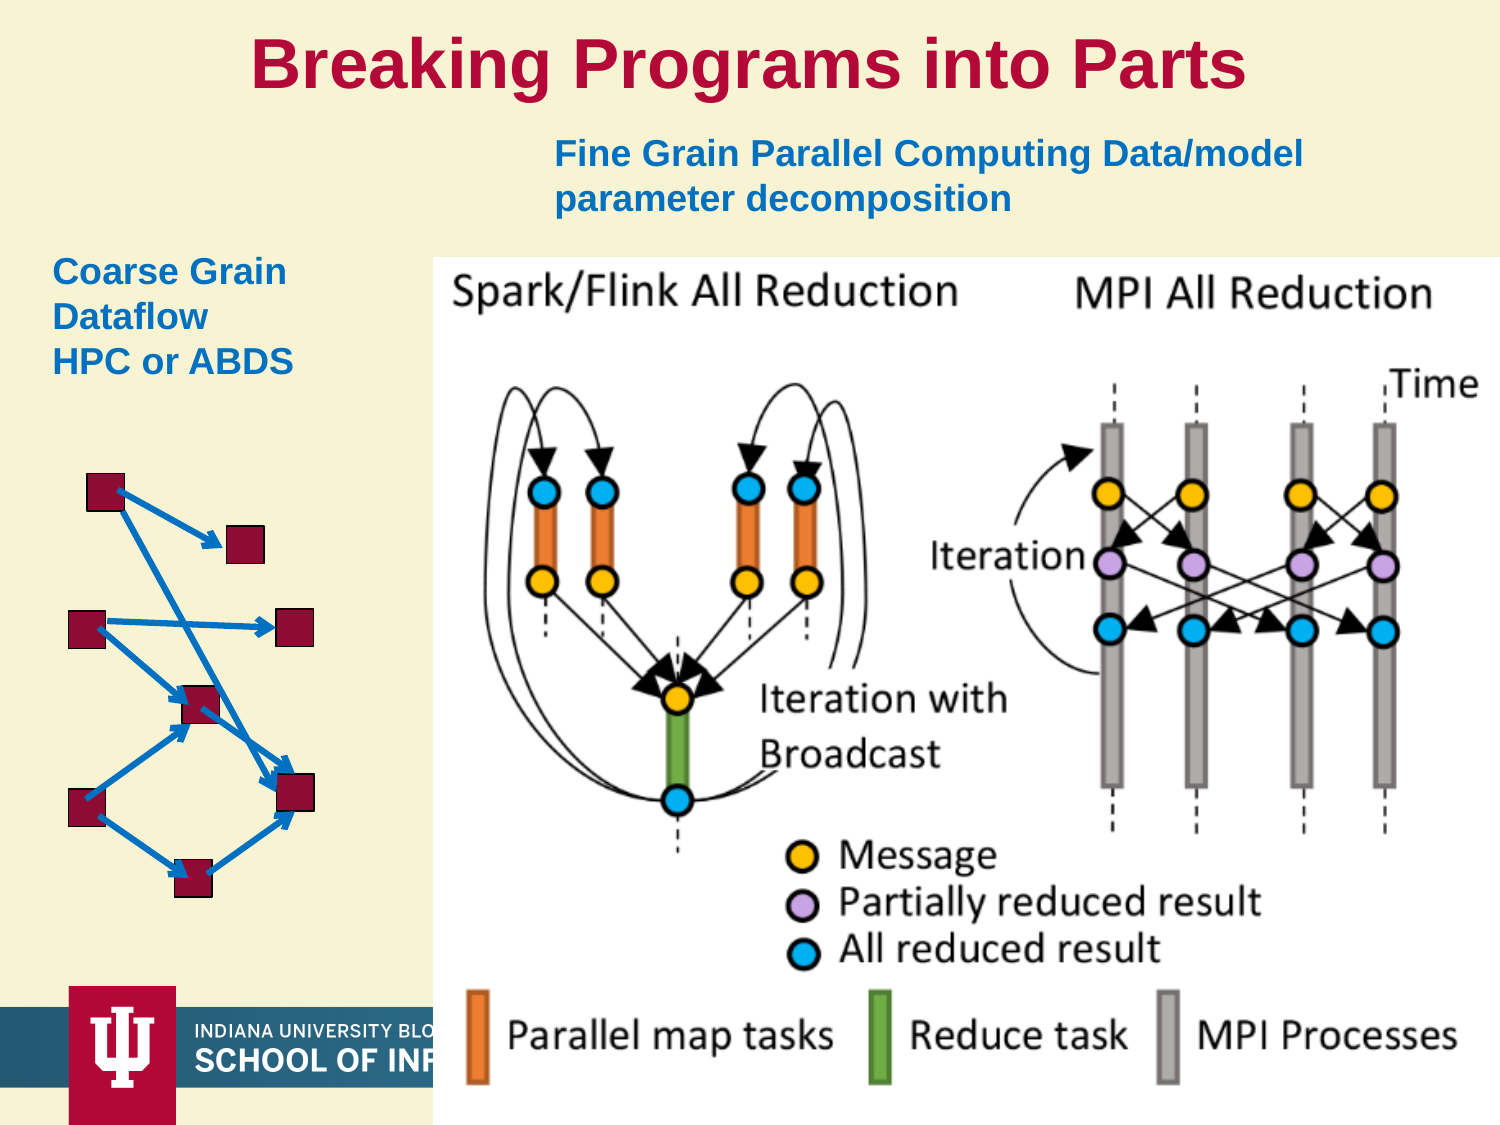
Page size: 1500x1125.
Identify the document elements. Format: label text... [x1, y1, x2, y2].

text_box Fine Grain Parallel Computing Data/model parameter decomposition [539, 121, 1474, 227]
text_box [37, 239, 460, 898]
picture [0, 257, 1500, 1125]
title Breaking Programs into Parts [0, 0, 1500, 122]
